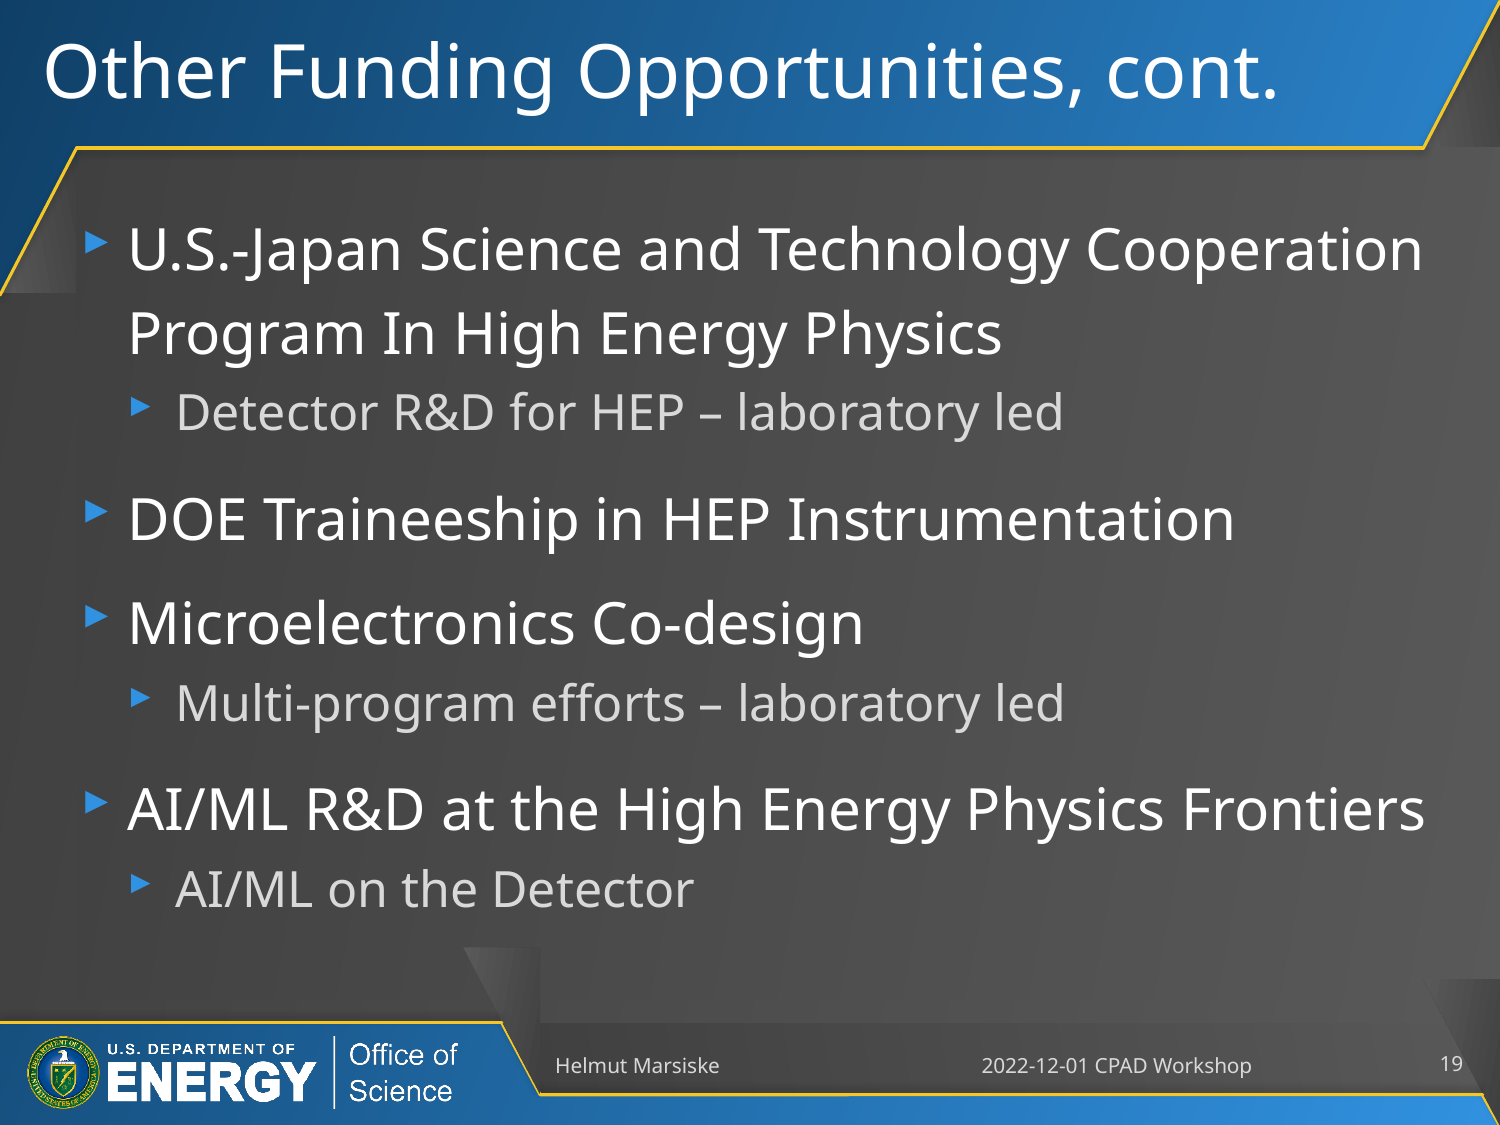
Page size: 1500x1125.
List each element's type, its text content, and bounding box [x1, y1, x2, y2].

footer 2022-12-01 CPAD Workshop [827, 1034, 1407, 1095]
picture [27, 1036, 458, 1109]
list U.S.-Japan Science and Technology Cooperation Program In High Energy Physics Detector R&D for HEP – laboratory led DOE Traineeship in HEP Instrumentation Microelectronics Co-design Multi-program efforts – laboratory led AI/ML R&D at the High Energy Physics Frontiers AI/ML on the Detector [66, 190, 1500, 987]
title Other Funding Opportunities, cont. [27, 0, 1478, 148]
slide_number Helmut Marsiske [540, 1034, 827, 1095]
slide_number 19 [1407, 1034, 1478, 1095]
